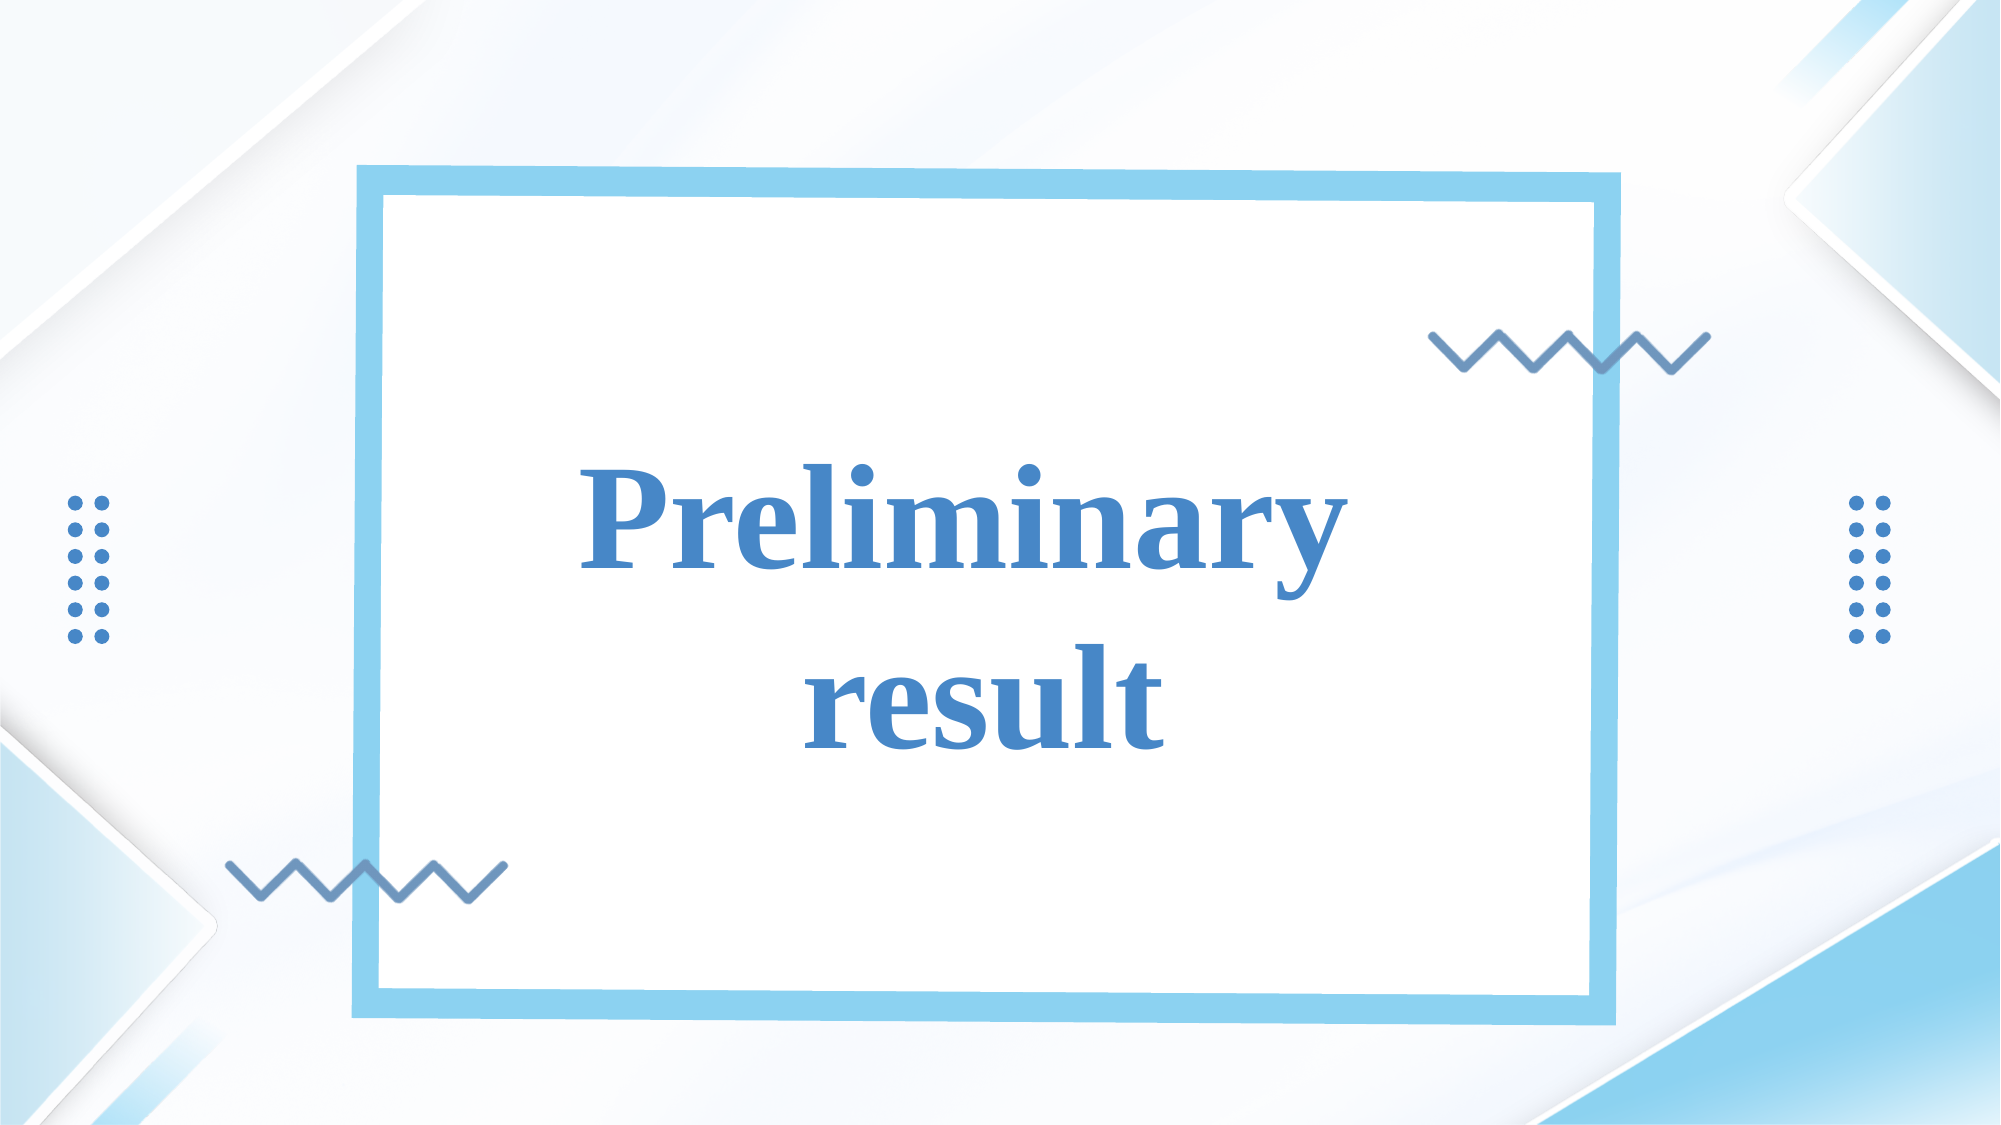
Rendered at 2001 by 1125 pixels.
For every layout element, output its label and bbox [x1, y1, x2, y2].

text_box [354, 168, 1619, 1022]
text_box [1796, 549, 1943, 590]
picture [0, 0, 2000, 1125]
